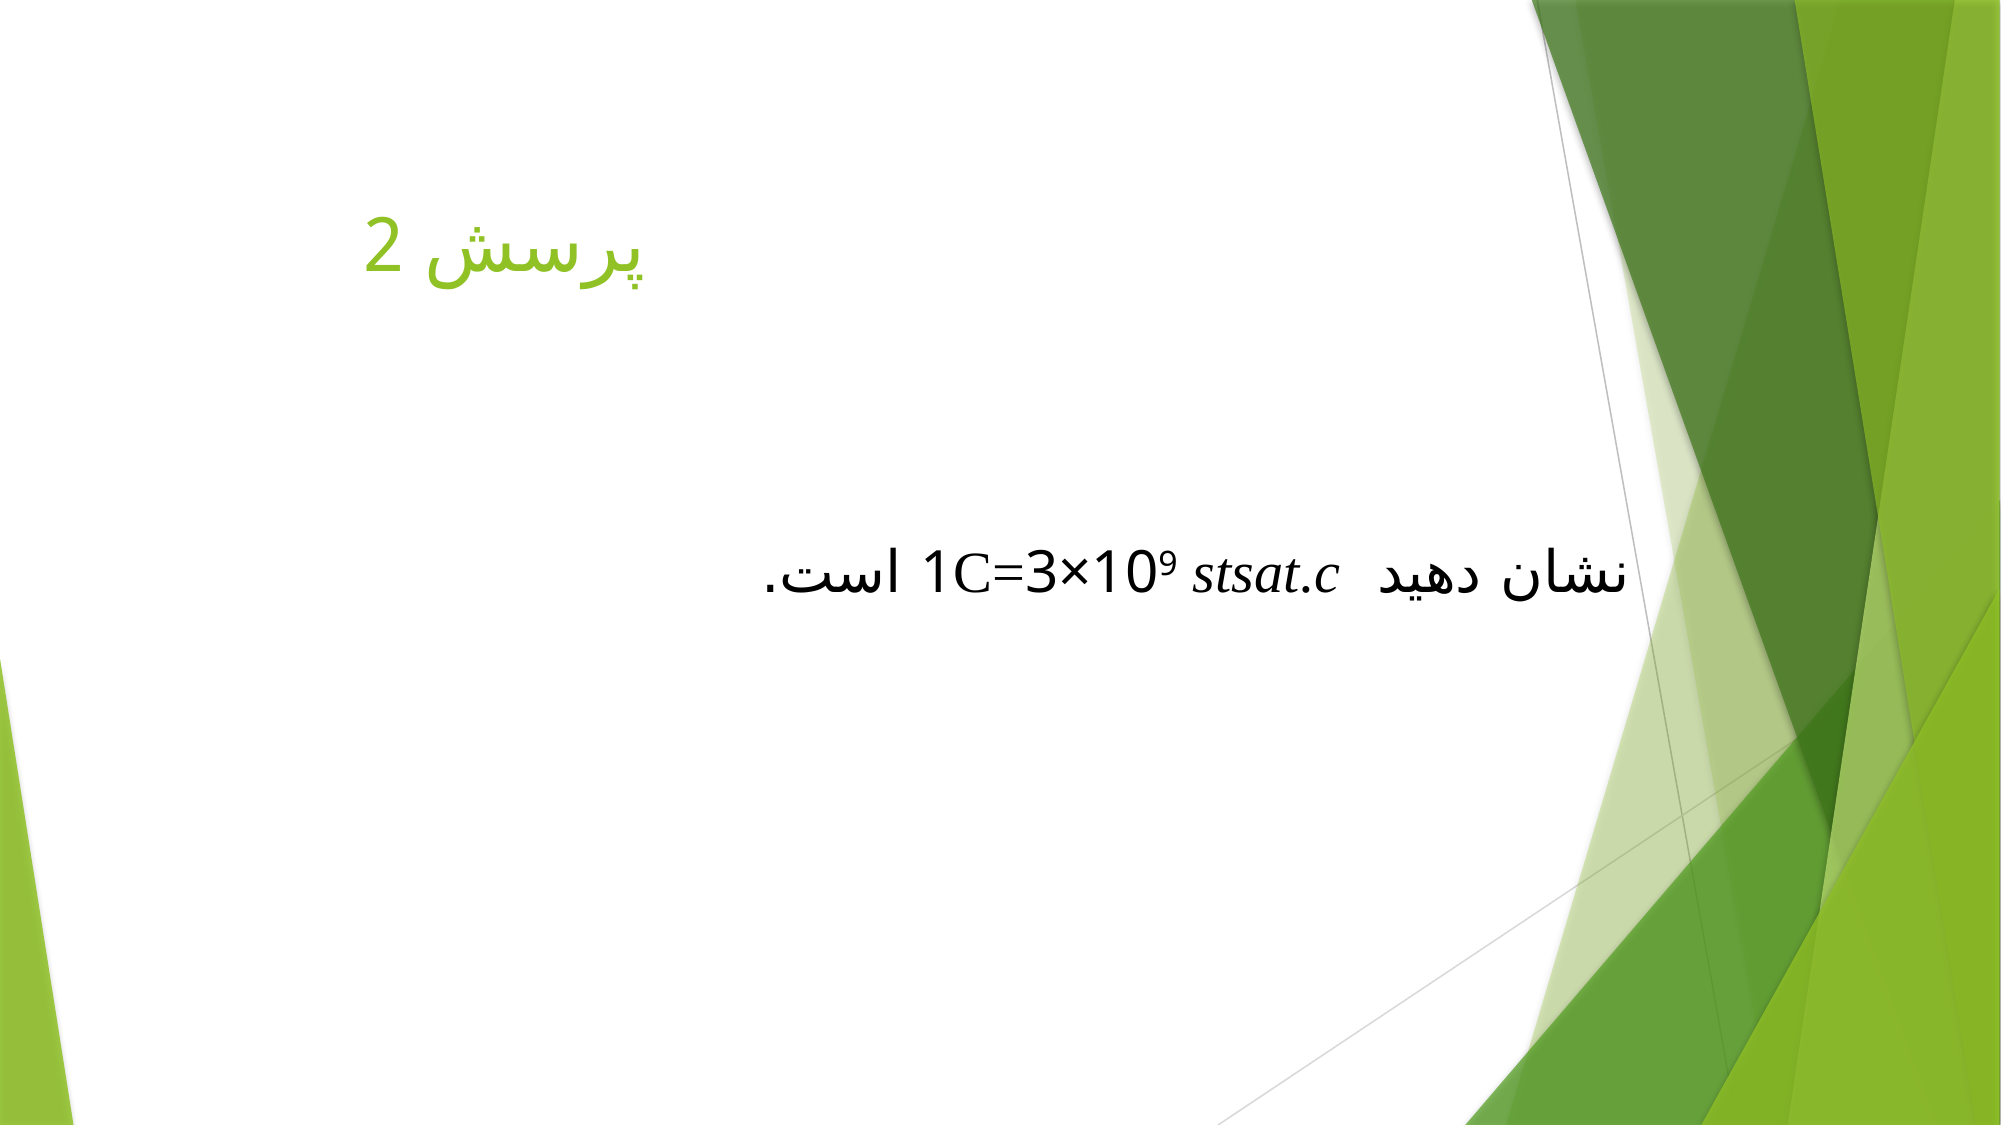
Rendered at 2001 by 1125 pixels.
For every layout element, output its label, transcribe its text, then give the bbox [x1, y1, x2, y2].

title پرسش 2 [348, 188, 1662, 327]
text_box نشان دهيد 1C=3×109 stsat.c است. [369, 527, 1645, 622]
